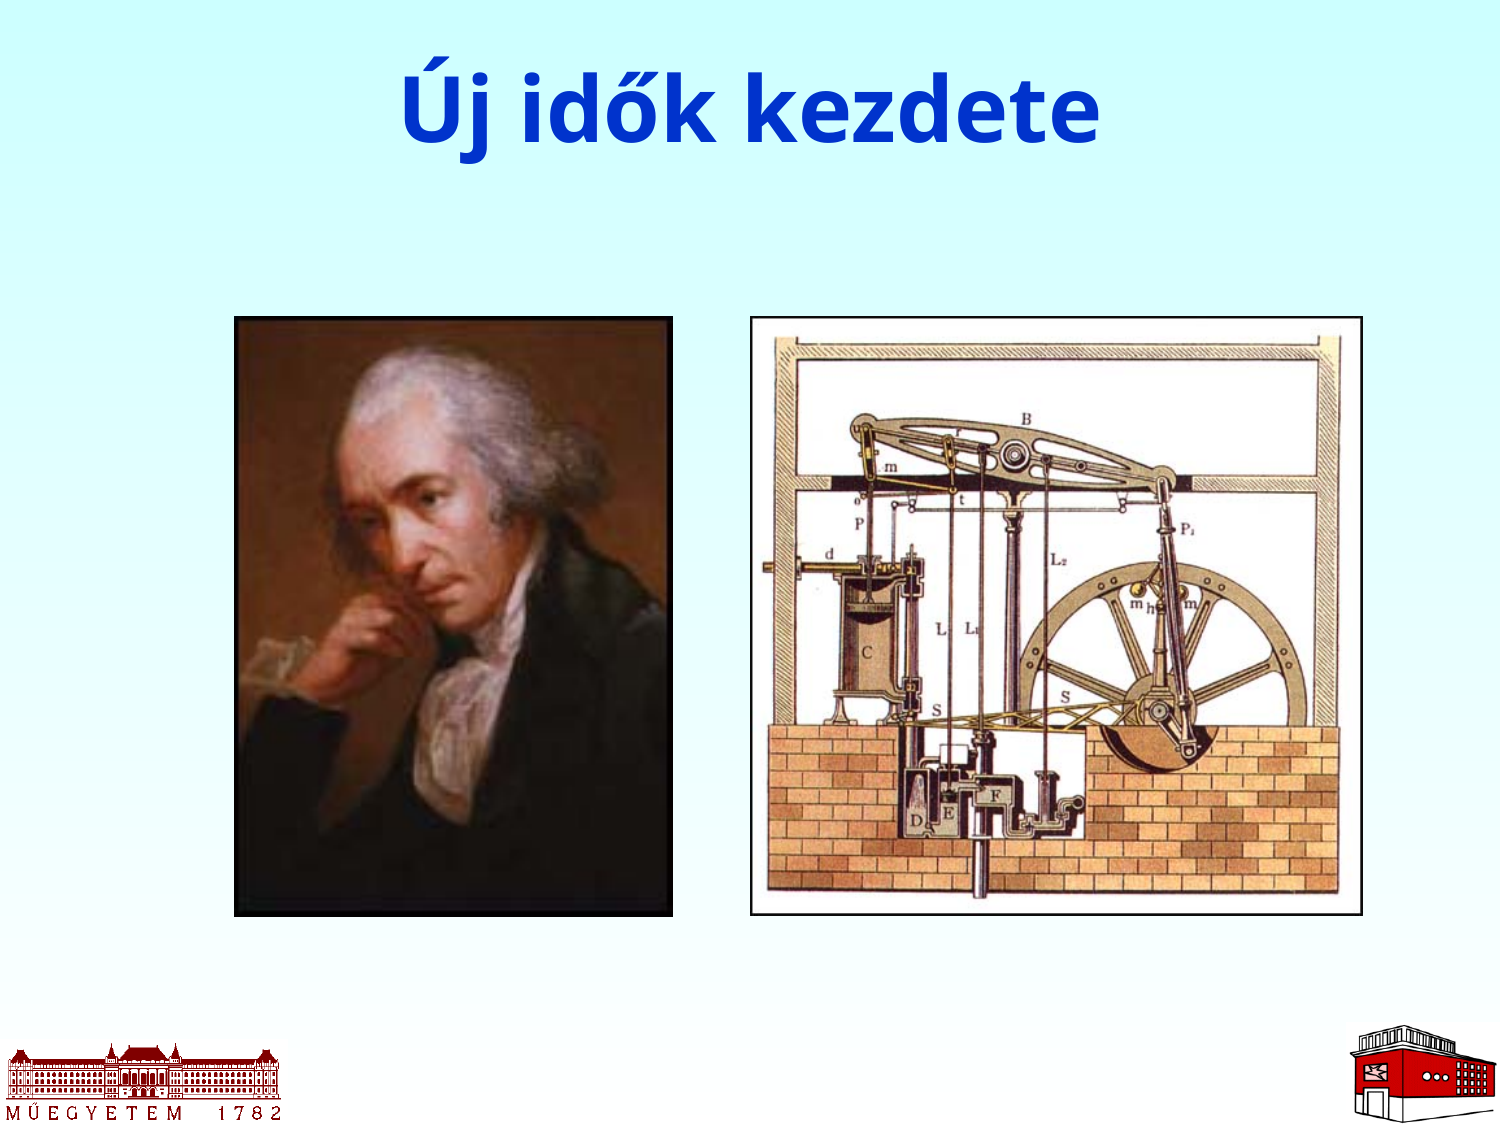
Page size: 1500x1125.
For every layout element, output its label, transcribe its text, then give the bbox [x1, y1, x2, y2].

picture [1346, 1022, 1500, 1125]
picture [0, 1039, 288, 1125]
picture [234, 316, 674, 917]
picture [749, 316, 1363, 917]
title Új idők kezdete [112, 12, 1388, 201]
